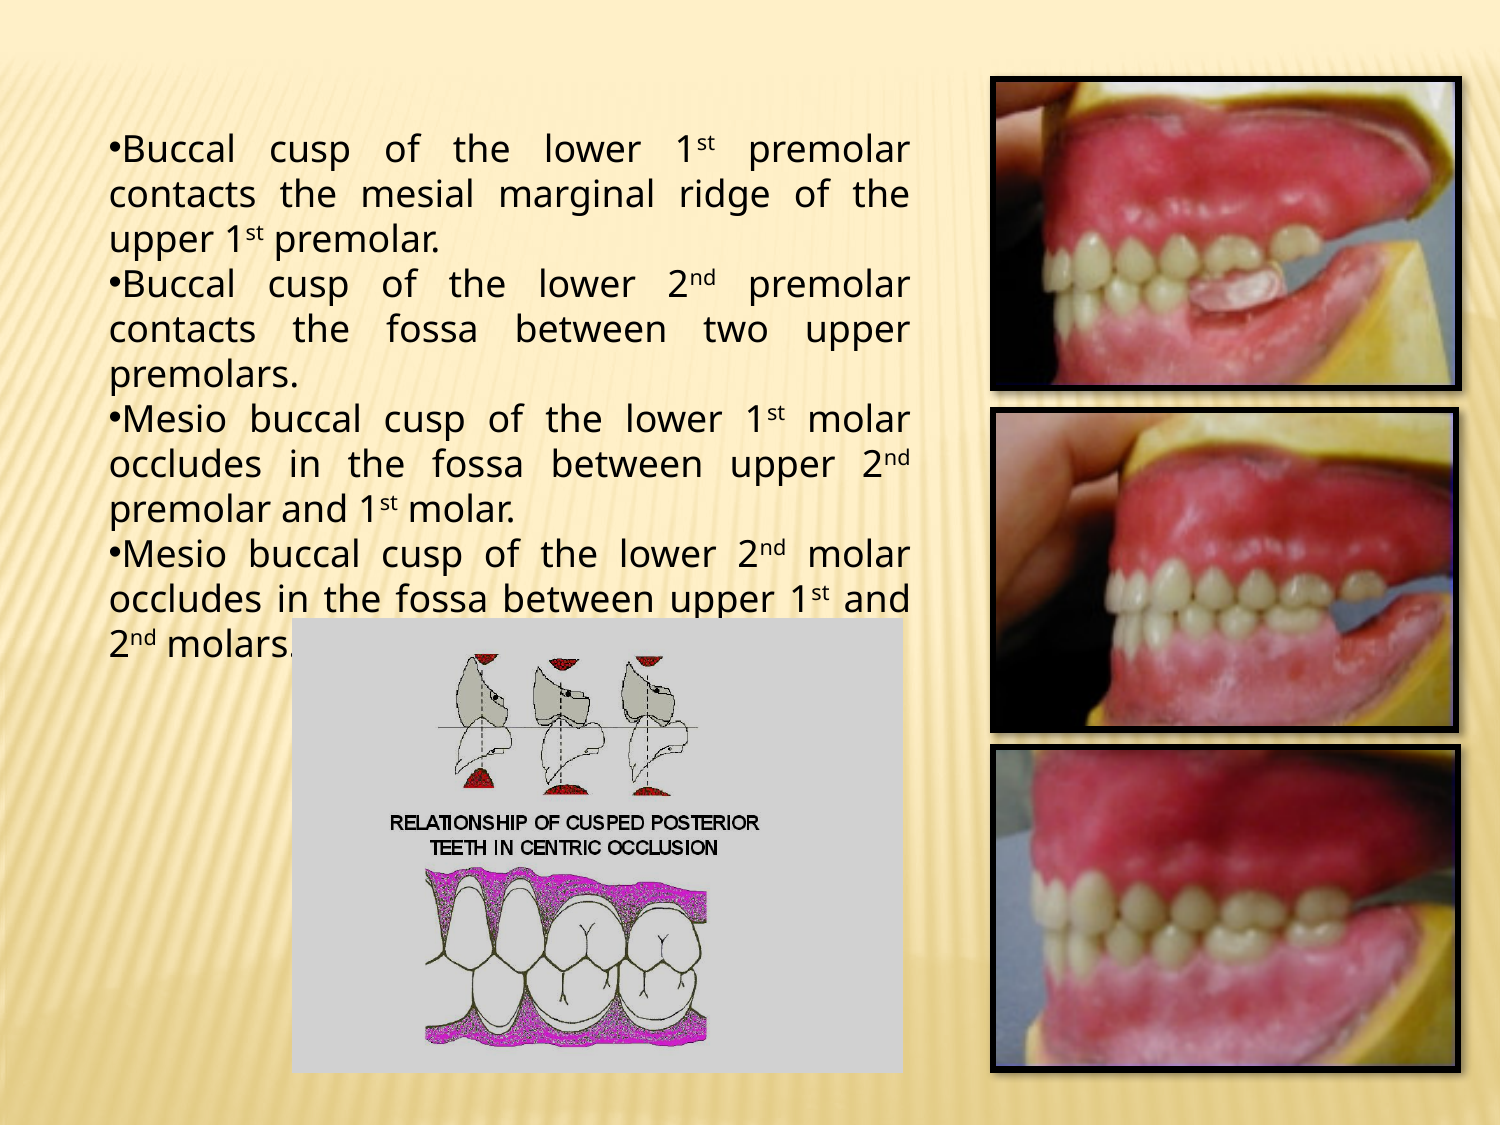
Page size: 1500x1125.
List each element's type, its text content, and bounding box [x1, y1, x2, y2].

text_box Buccal cusp of the lower 1st premolar contacts the mesial marginal ridge of the upper 1st premolar. Buccal cusp of the lower 2nd premolar contacts the fossa between two upper premolars. Mesio buccal cusp of the lower 1st molar occludes in the fossa between upper 2nd premolar and 1st molar. Mesio buccal cusp of the lower 2nd molar occludes in the fossa between upper 1st and 2nd molars. [93, 117, 926, 762]
picture [995, 81, 1456, 386]
picture [995, 412, 1454, 727]
picture [292, 617, 903, 1074]
picture [995, 749, 1455, 1067]
